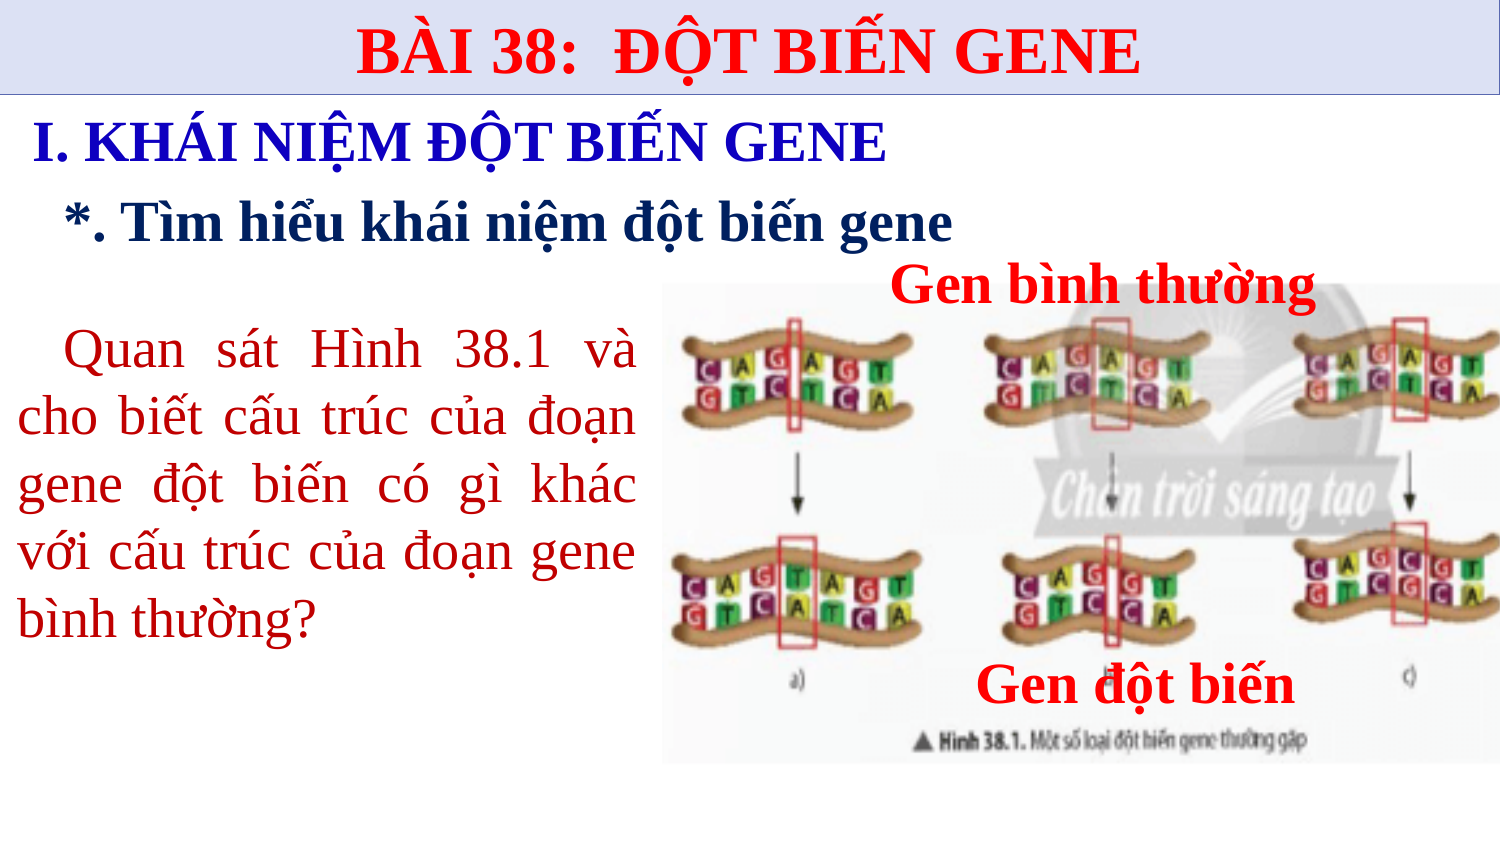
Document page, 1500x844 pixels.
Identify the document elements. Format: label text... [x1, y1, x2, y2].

picture [661, 279, 1500, 767]
text_box Gen bình thường [875, 238, 1339, 278]
text_box BÀI 38: ĐỘT BIẾN GENE [0, 0, 1500, 95]
text_box Quan sát Hình 38.1 và cho biết cấu trúc của đoạn gene đột biến có gì khác với cấu trúc của đoạn gene bình thường? [2, 303, 653, 656]
text_box I. KHÁI NIỆM ĐỘT BIẾN GENE [17, 95, 903, 181]
text_box *. Tìm hiểu khái niệm đột biến gene [48, 175, 1226, 261]
